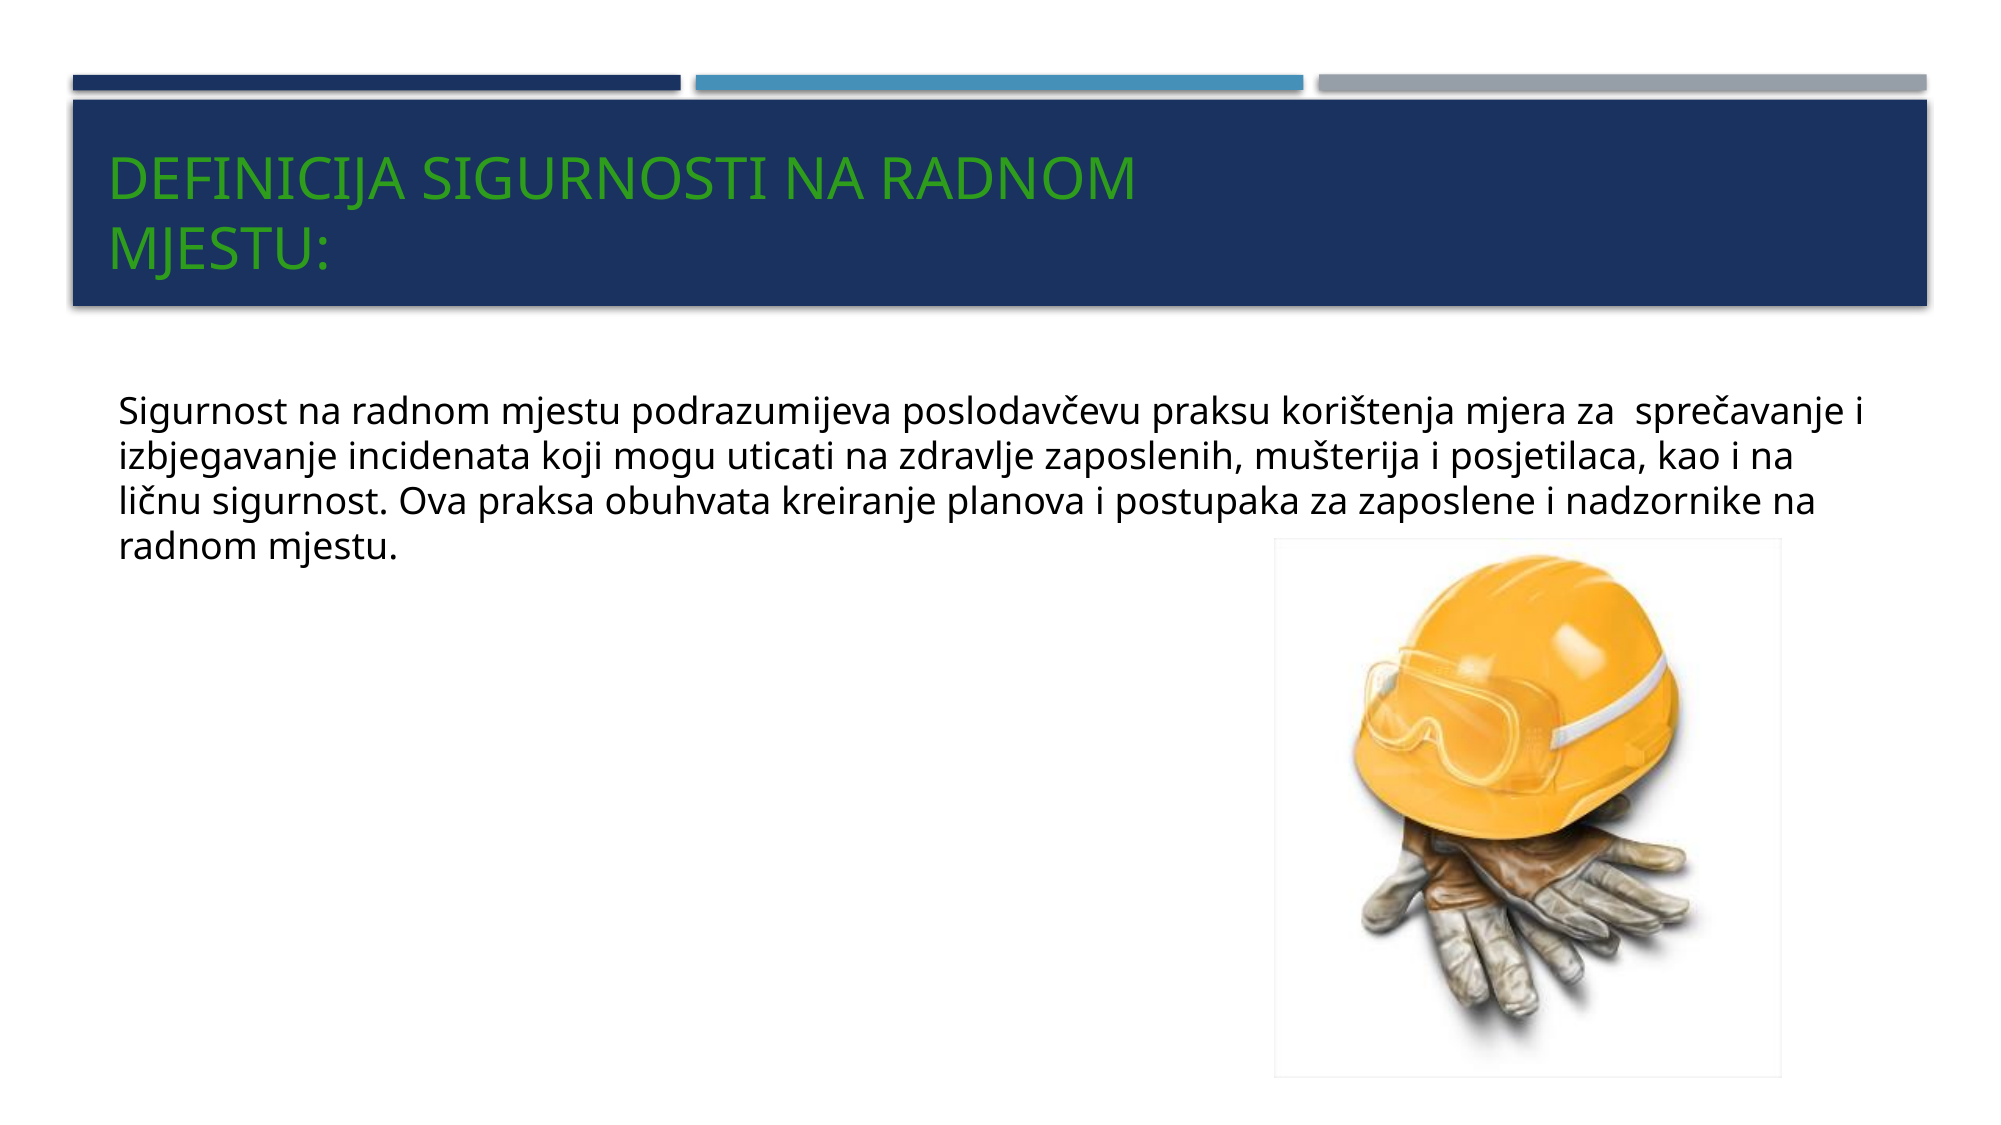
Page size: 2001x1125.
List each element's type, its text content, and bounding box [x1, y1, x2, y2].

text_box Sigurnost na radnom mjestu podrazumijeva poslodavčevu praksu korištenja mjera za sprečavanje i izbjegavanje incidenata koji mogu uticati na zdravlje zaposlenih, mušterija i posjetilaca, kao i na ličnu sigurnost. Ova praksa obuhvata kreiranje planova i postupaka za zaposlene i nadzornike na radnom mjestu. [92, 379, 1904, 575]
title Definicija sigurnosti na radnom mjestu: [92, 100, 1245, 289]
picture [1273, 537, 1783, 1078]
